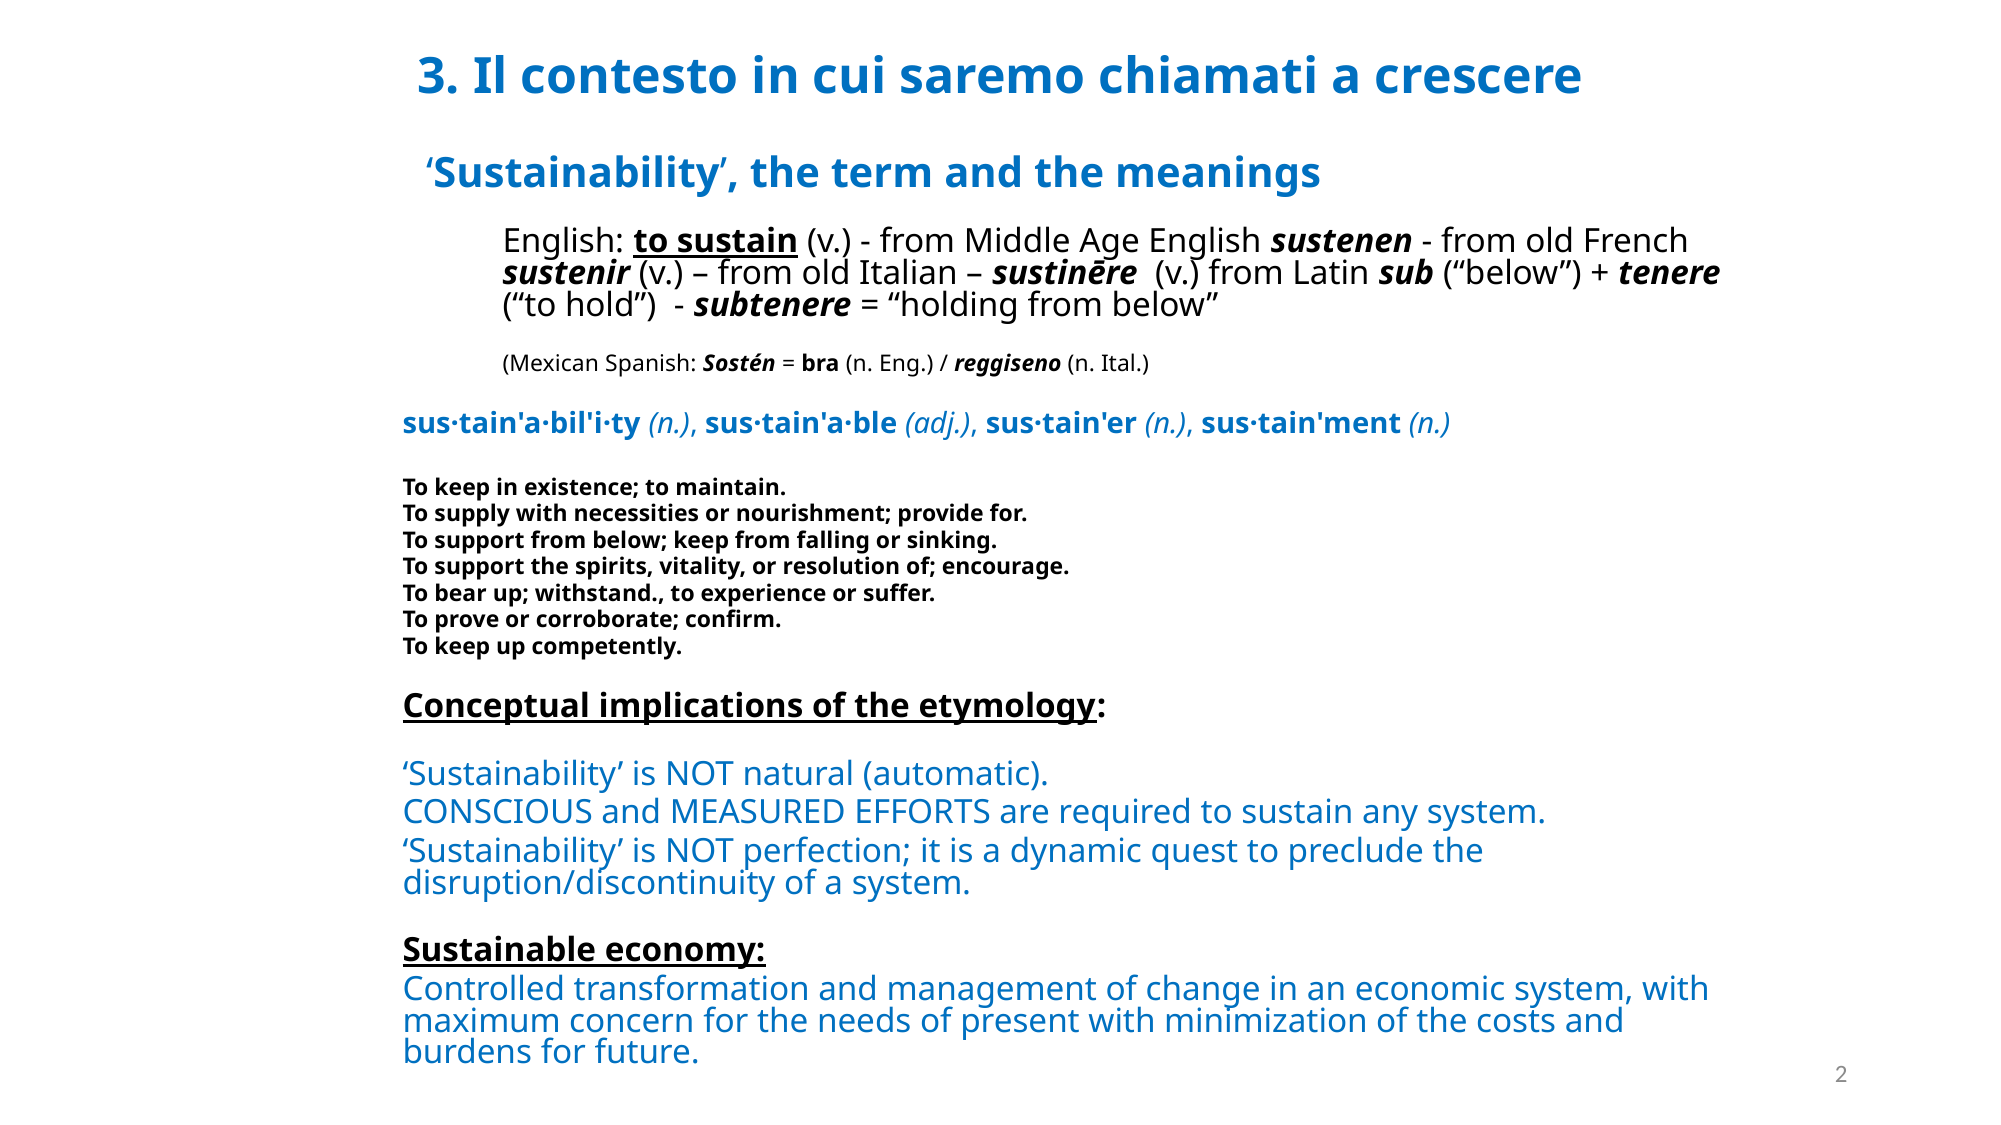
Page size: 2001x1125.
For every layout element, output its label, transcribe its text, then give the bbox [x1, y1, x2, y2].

text_box ‘Sustainability’, the term and the meanings [411, 120, 1724, 219]
text_box English: to sustain (v.) - from Middle Age English sustenen - from old French sustenir (v.) – from old Italian – sustinēre (v.) from Latin sub (“below”) + tenere (“to hold”) - subtenere = “holding from below” (Mexican Spanish: Sostén = bra (n. Eng.) / reggiseno (n. Ital.) sus·tain'a·bil'i·ty (n.), sus·tain'a·ble (adj.), sus·tain'er (n.), sus·tain'ment (n.) To keep in existence; to maintain. To supply with necessities or nourishment; provide for. To support from below; keep from falling or sinking. To support the spirits, vitality, or resolution of; encourage. To bear up; withstand., to experience or suffer. To prove or corroborate; confirm. To keep up competently. Conceptual implications of the etymology: ‘Sustainability’ is NOT natural (automatic). CONSCIOUS and MEASURED EFFORTS are required to sustain any system. ‘Sustainability’ is NOT perfection; it is a dynamic quest to preclude the disruption/discontinuity of a system. Sustainable economy: Controlled transformation and management of change in an economic system, with maximum concern for the needs of present with minimization of the costs and burdens for future. [387, 219, 1750, 1125]
slide_number 2 [1750, 1042, 1863, 1103]
title 3. Il contesto in cui saremo chiamati a crescere [402, 0, 1727, 172]
